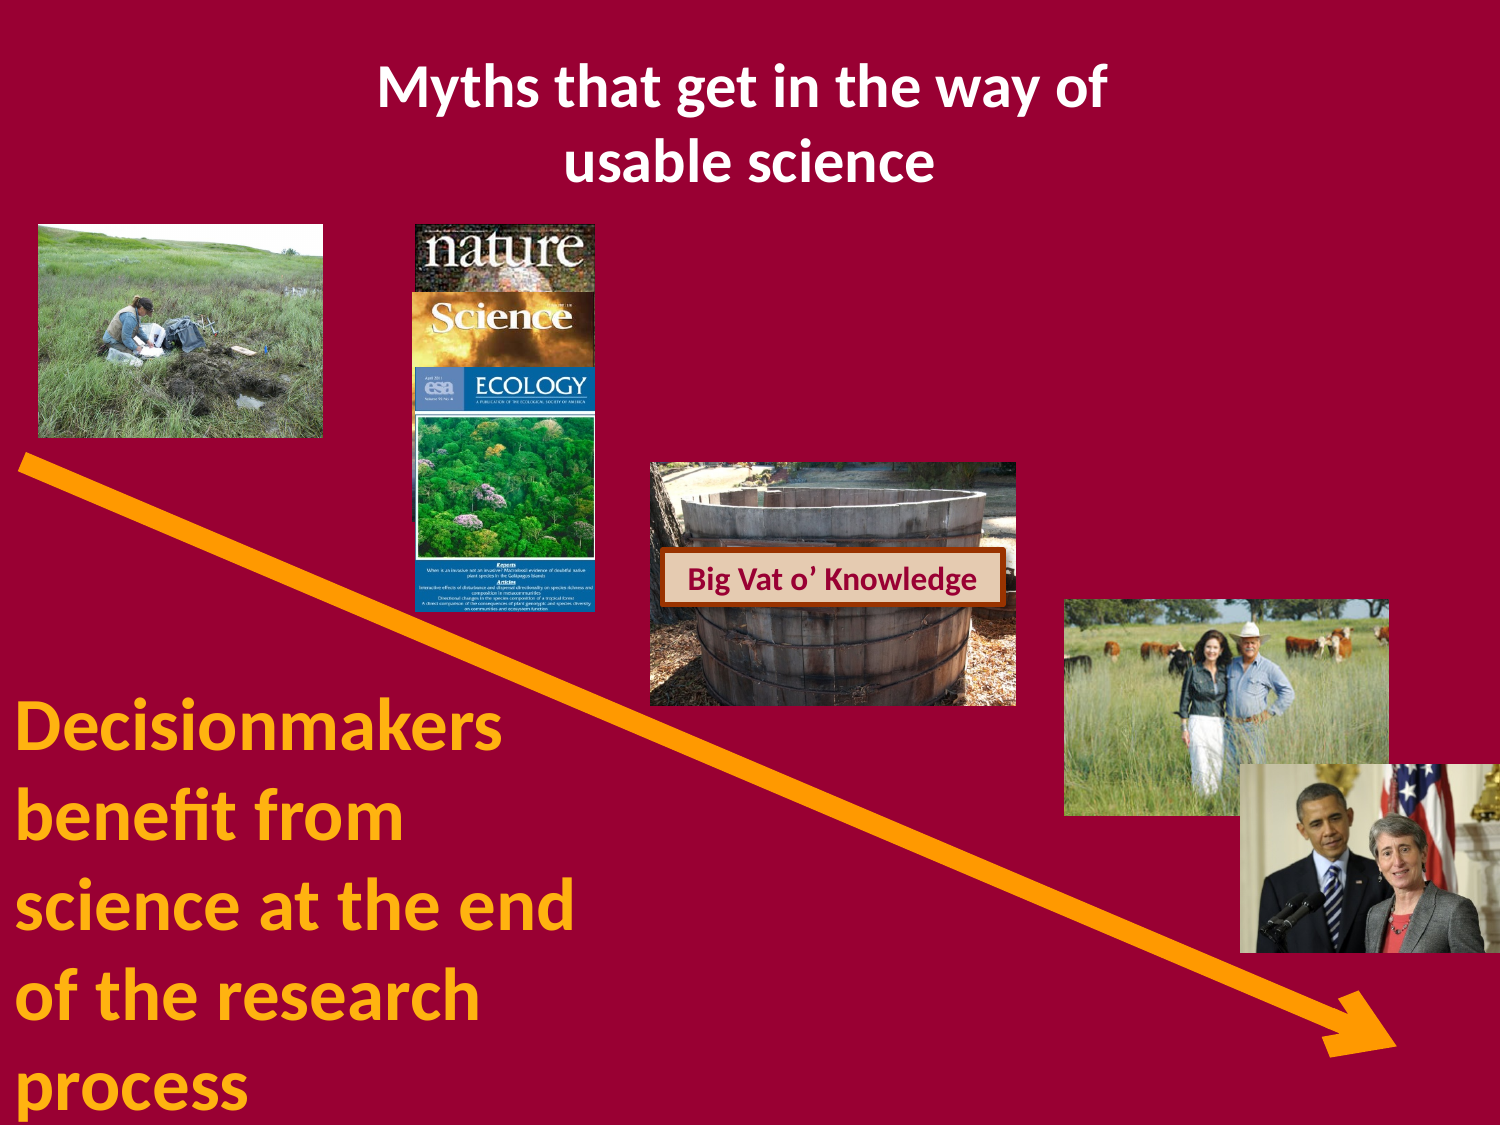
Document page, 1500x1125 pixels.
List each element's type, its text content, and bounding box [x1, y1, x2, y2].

text_box Decisionmakers benefit from science at the end of the research process [0, 667, 632, 1125]
text_box Myths that get in the way of usable science [74, 37, 1425, 203]
picture [38, 224, 323, 438]
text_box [412, 224, 596, 460]
picture [1398, 764, 1500, 953]
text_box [21, 461, 1398, 1047]
